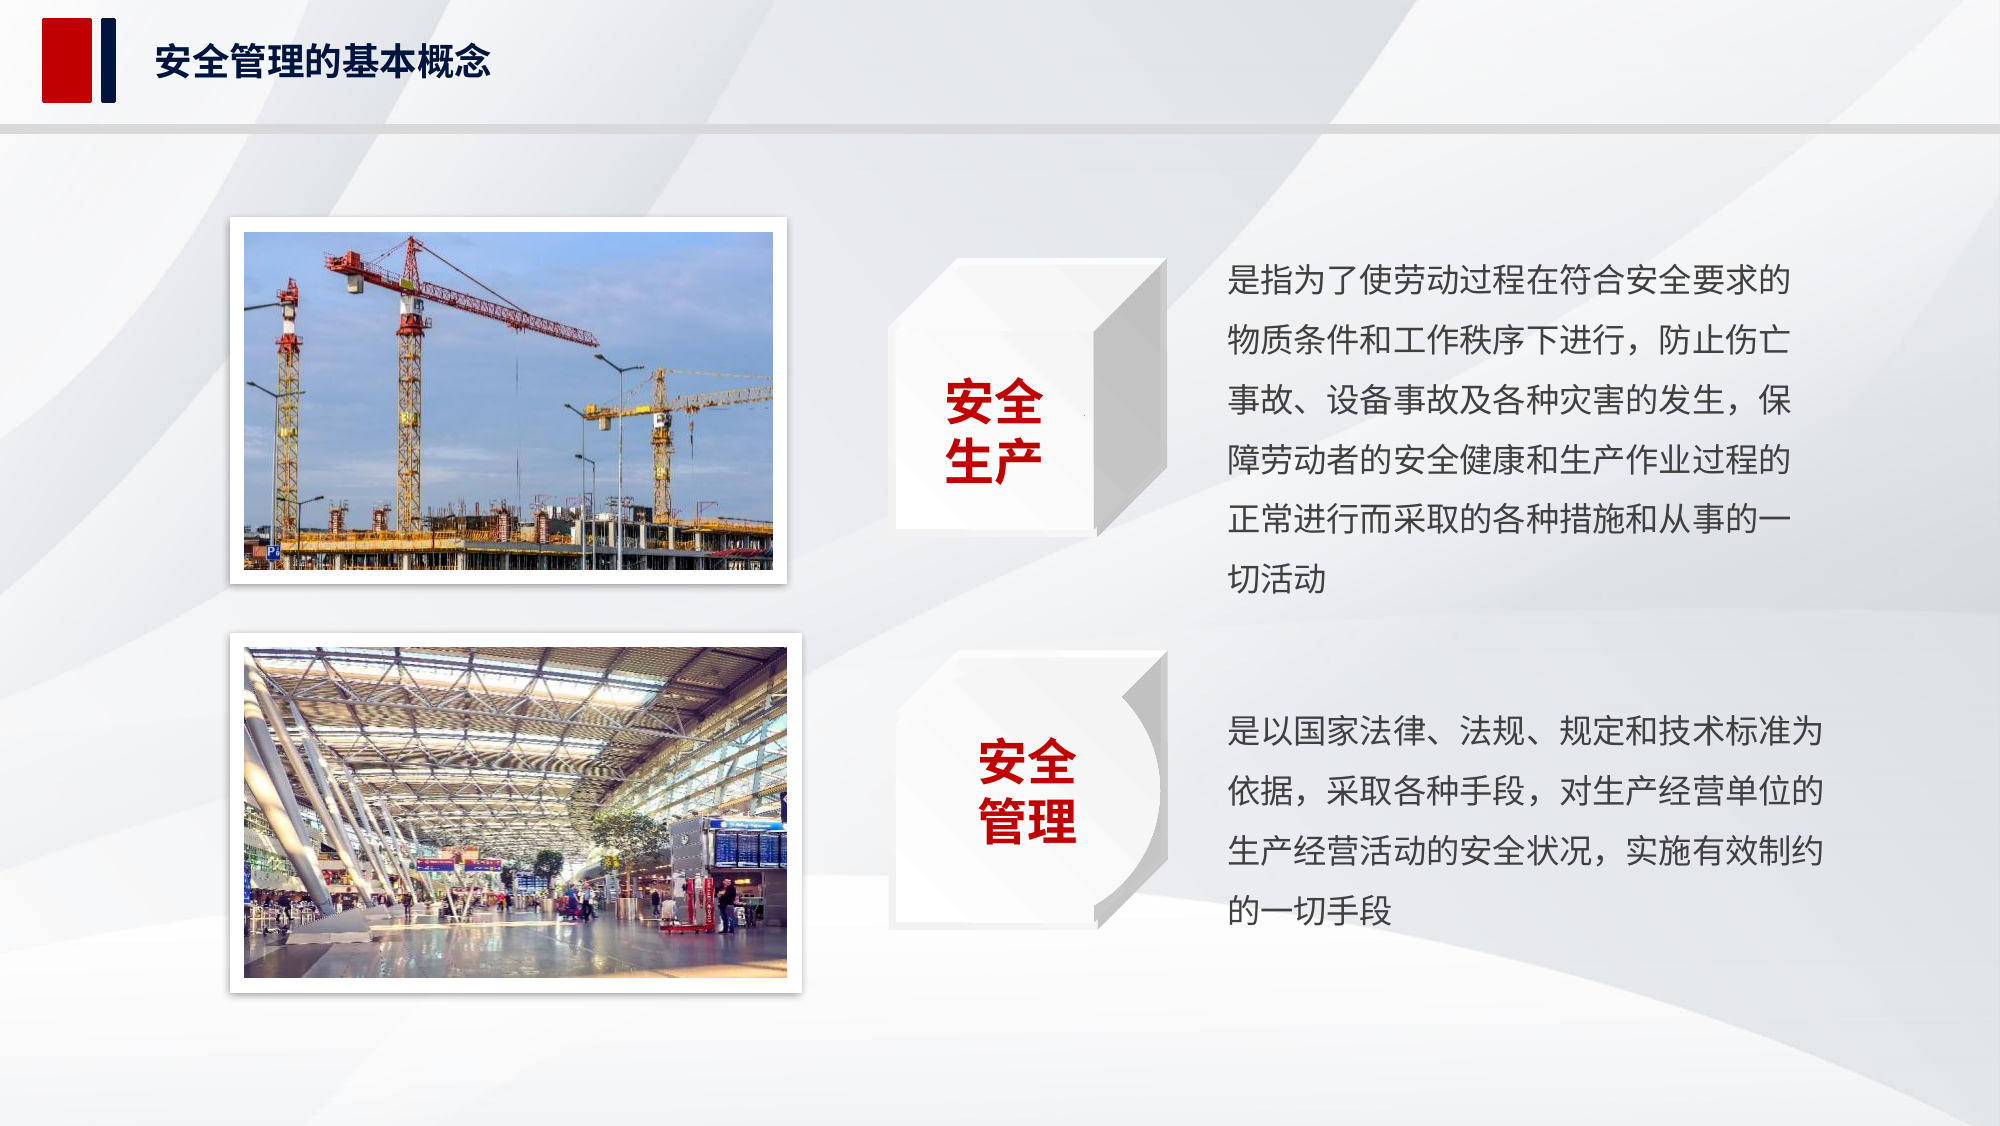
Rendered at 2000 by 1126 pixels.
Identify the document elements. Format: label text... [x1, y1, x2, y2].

text_box 是以国家法律、法规、规定和技术标准为依据，采取各种手段，对生产经营单位的生产经营活动的安全状况，实施有效制约的一切手段 [1212, 683, 1862, 938]
picture [0, 134, 2000, 1126]
text_box [0, 124, 2000, 134]
text_box [42, 18, 92, 103]
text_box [888, 257, 1168, 537]
text_box [101, 18, 116, 103]
text_box 是指为了使劳动过程在符合安全要求的物质条件和工作秩序下进行，防止伤亡事故、设备事故及各种灾害的发生，保障劳动者的安全健康和生产作业过程的正常进行而采取的各种措施和从事的一切活动 [1212, 231, 1819, 606]
picture [0, 0, 2000, 124]
text_box 安全管理的基本概念 [139, 30, 507, 90]
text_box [888, 650, 1168, 930]
